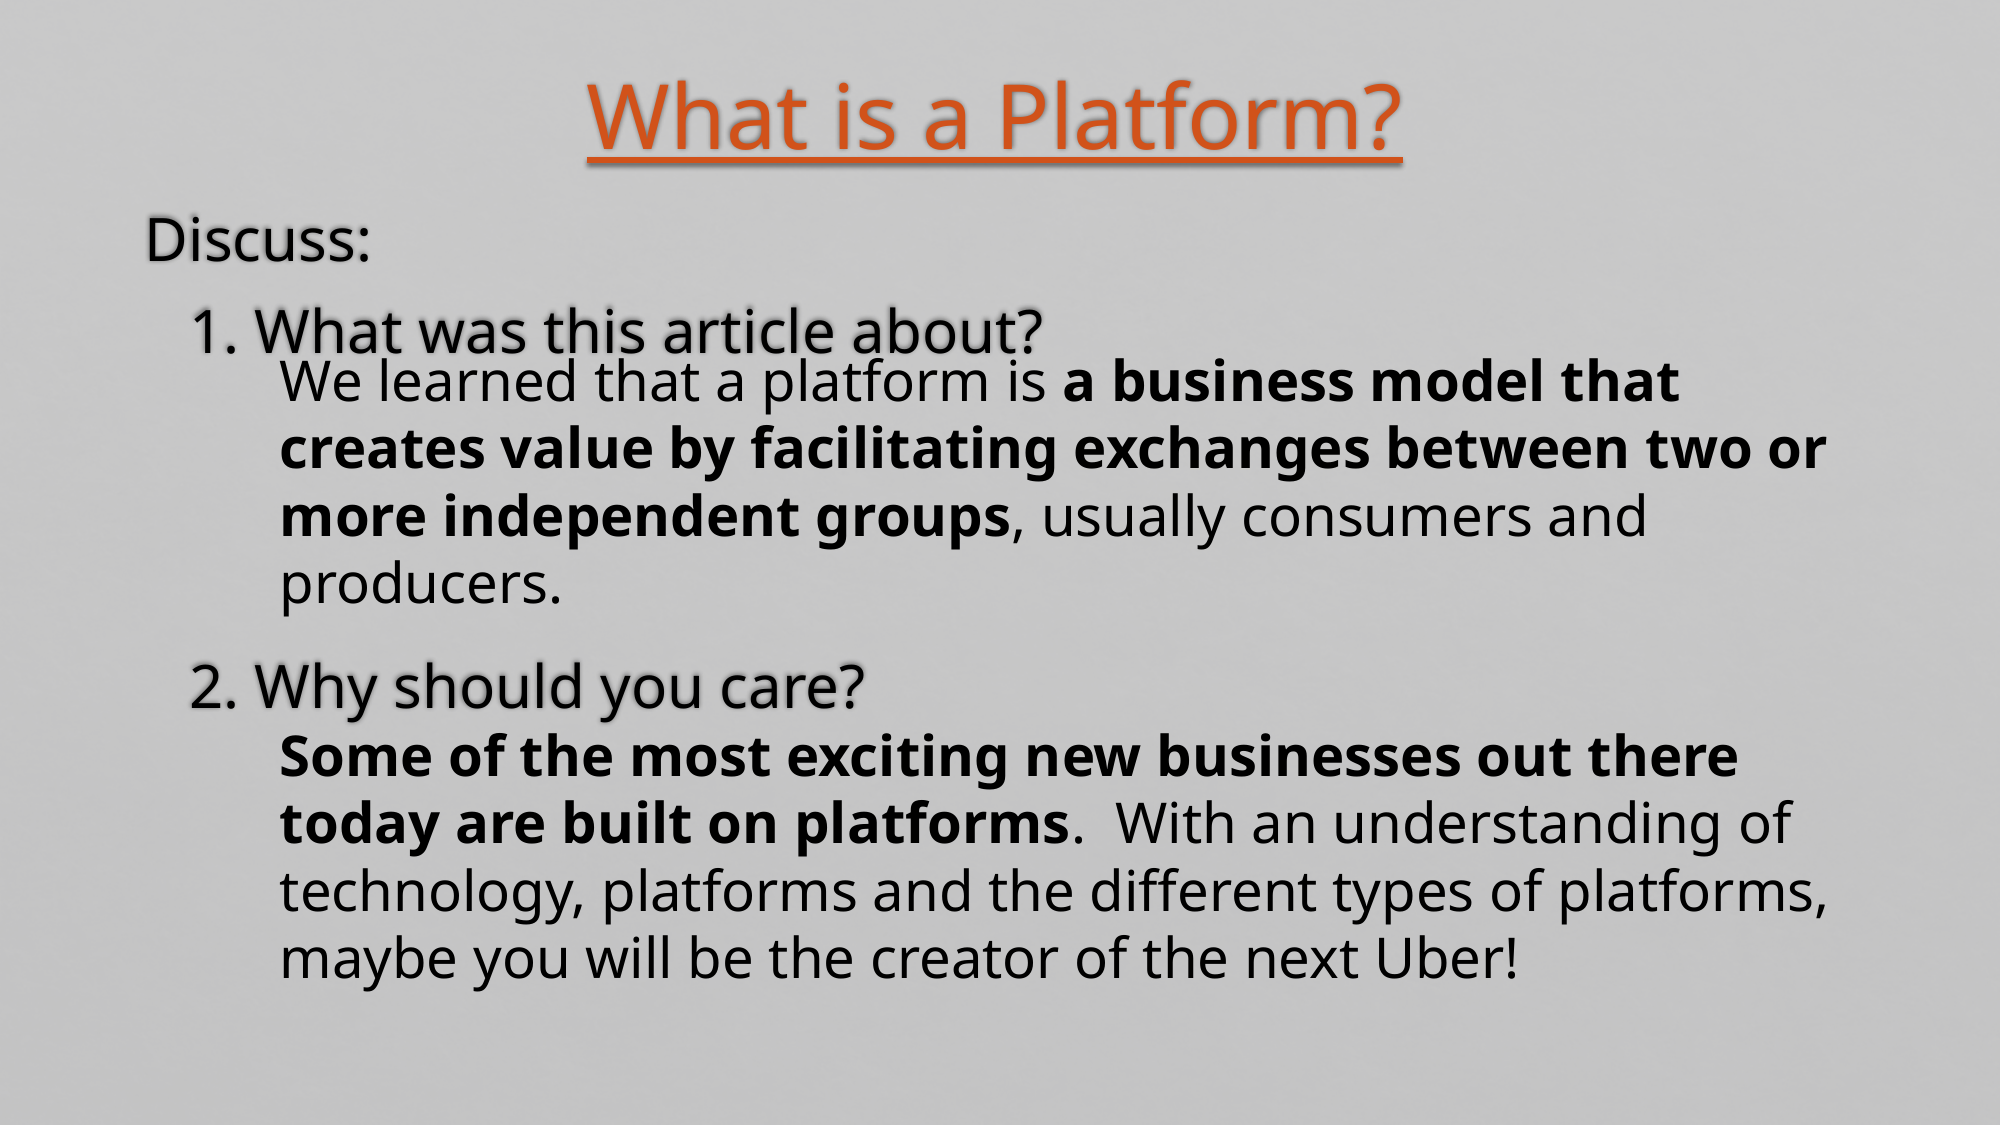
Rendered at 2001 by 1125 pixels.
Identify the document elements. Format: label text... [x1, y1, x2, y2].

text_box We learned that a platform is a business model that creates value by facilitating exchanges between two or more independent groups, usually consumers and producers. [264, 337, 1846, 690]
text_box Some of the most exciting new businesses out there today are built on platforms. With an understanding of technology, platforms and the different types of platforms, maybe you will be the creator of the next Uber! [264, 712, 1846, 1065]
subtitle What is a Platform? Discuss: 1. What was this article about? 2. Why should you care? [129, 52, 1861, 1050]
